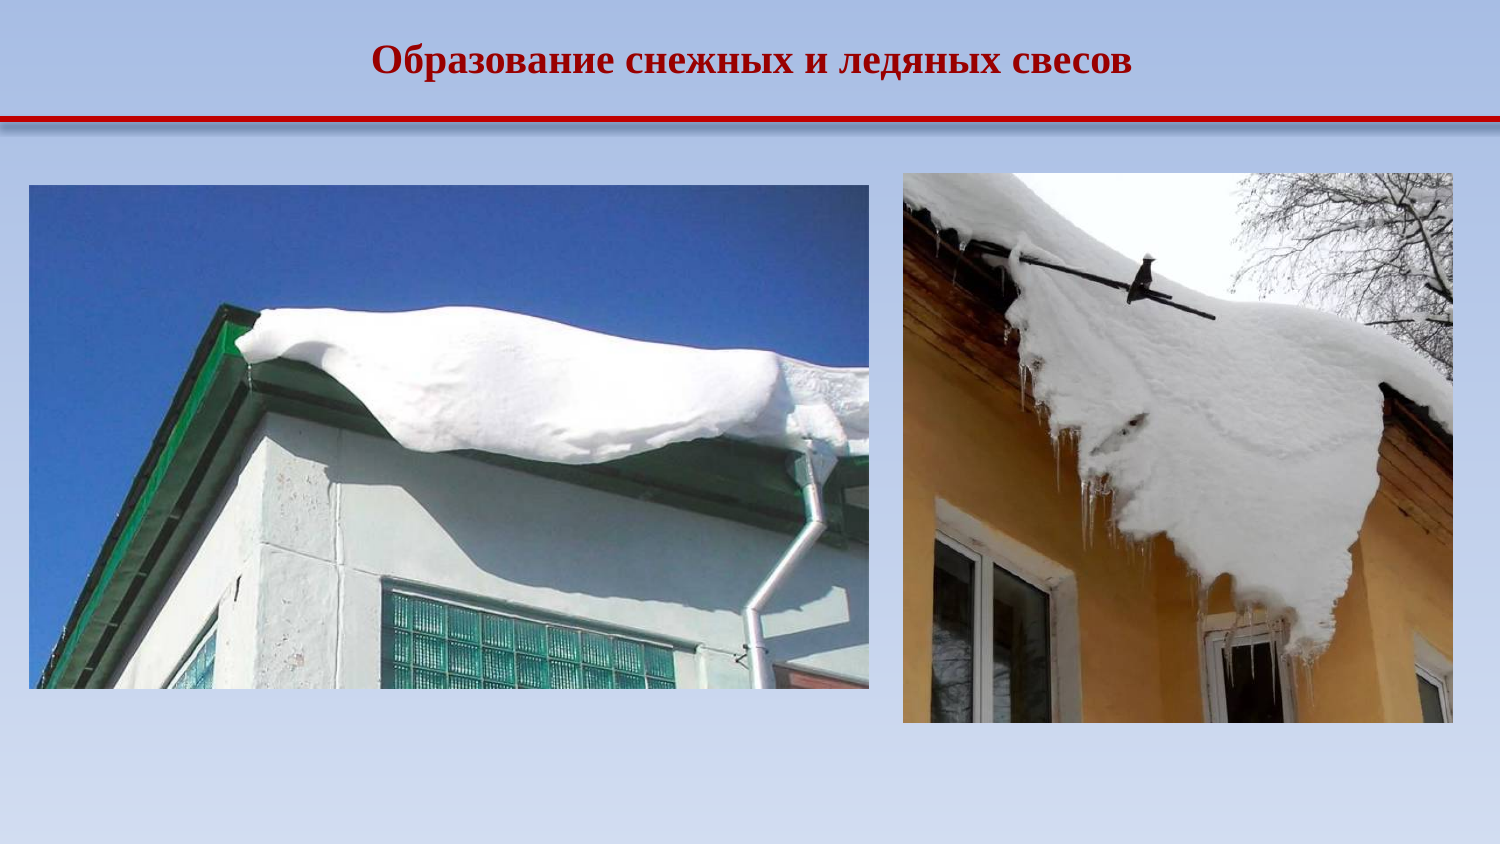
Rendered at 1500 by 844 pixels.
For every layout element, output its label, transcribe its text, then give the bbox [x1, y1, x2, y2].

picture [903, 173, 1454, 724]
text_box Образование снежных и ледяных свесов [76, 16, 1427, 98]
picture [29, 185, 869, 689]
